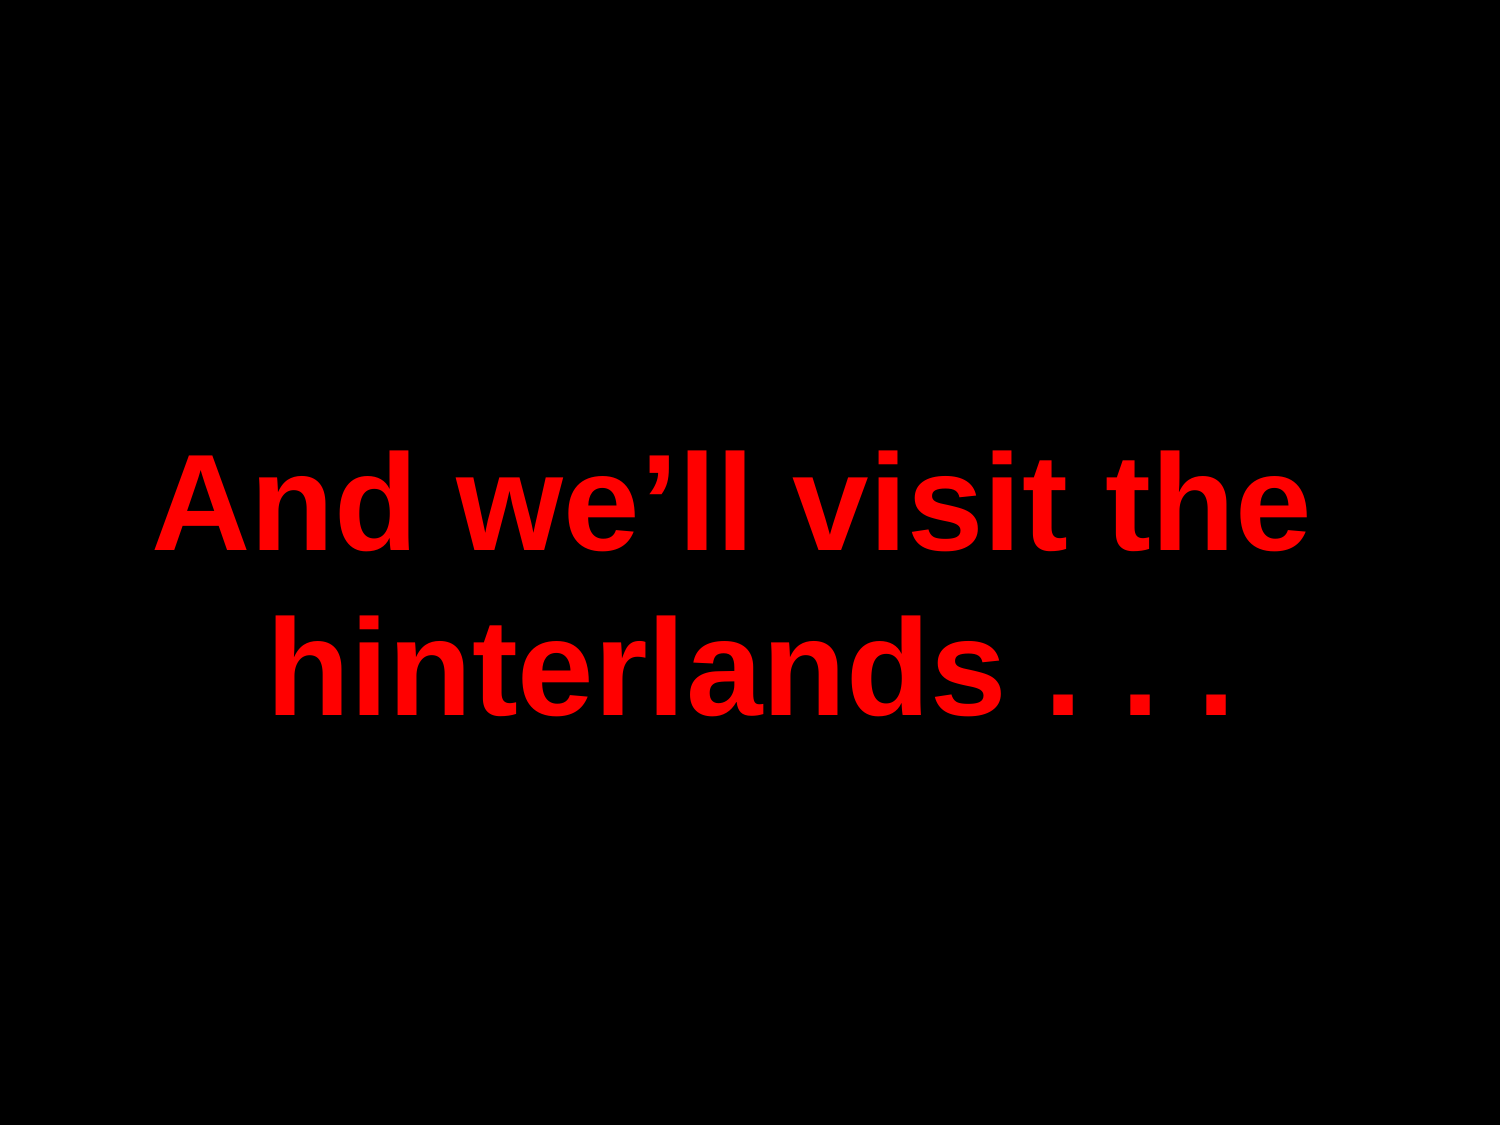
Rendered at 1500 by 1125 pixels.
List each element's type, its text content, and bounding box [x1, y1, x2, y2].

text_box And we’ll visit the hinterlands . . . [70, 405, 1433, 751]
